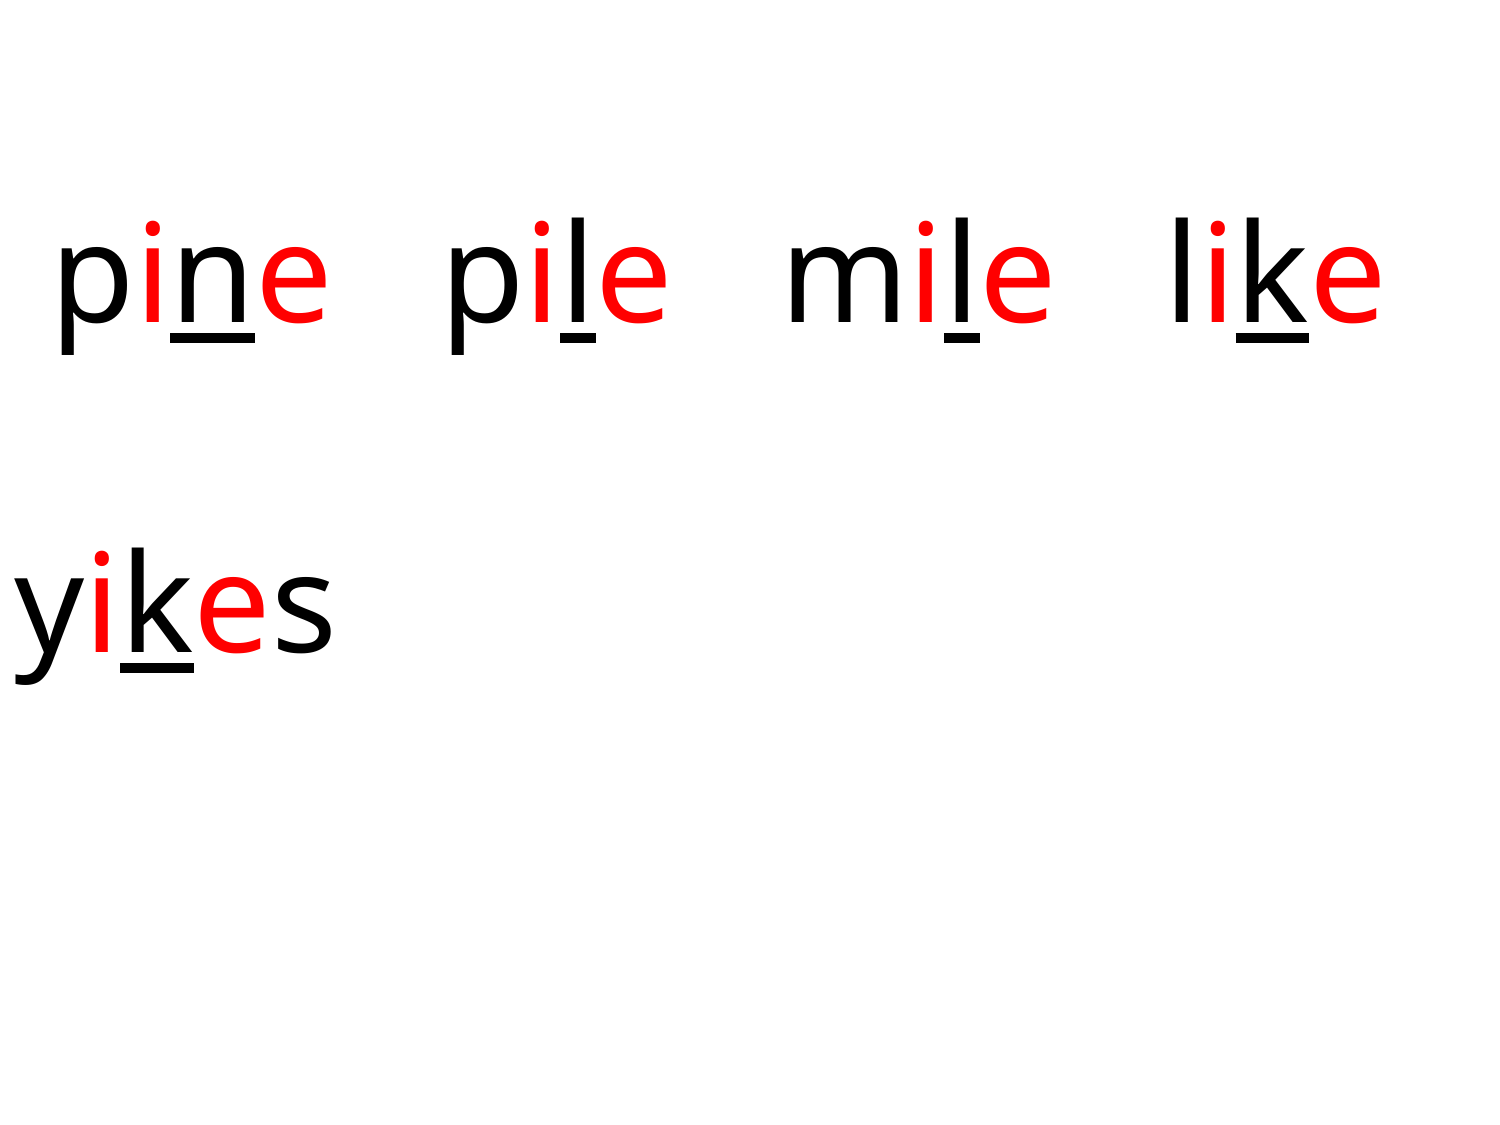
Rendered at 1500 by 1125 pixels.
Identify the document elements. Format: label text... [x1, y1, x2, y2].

text_box pine pile mile like yikes [0, 178, 1467, 688]
